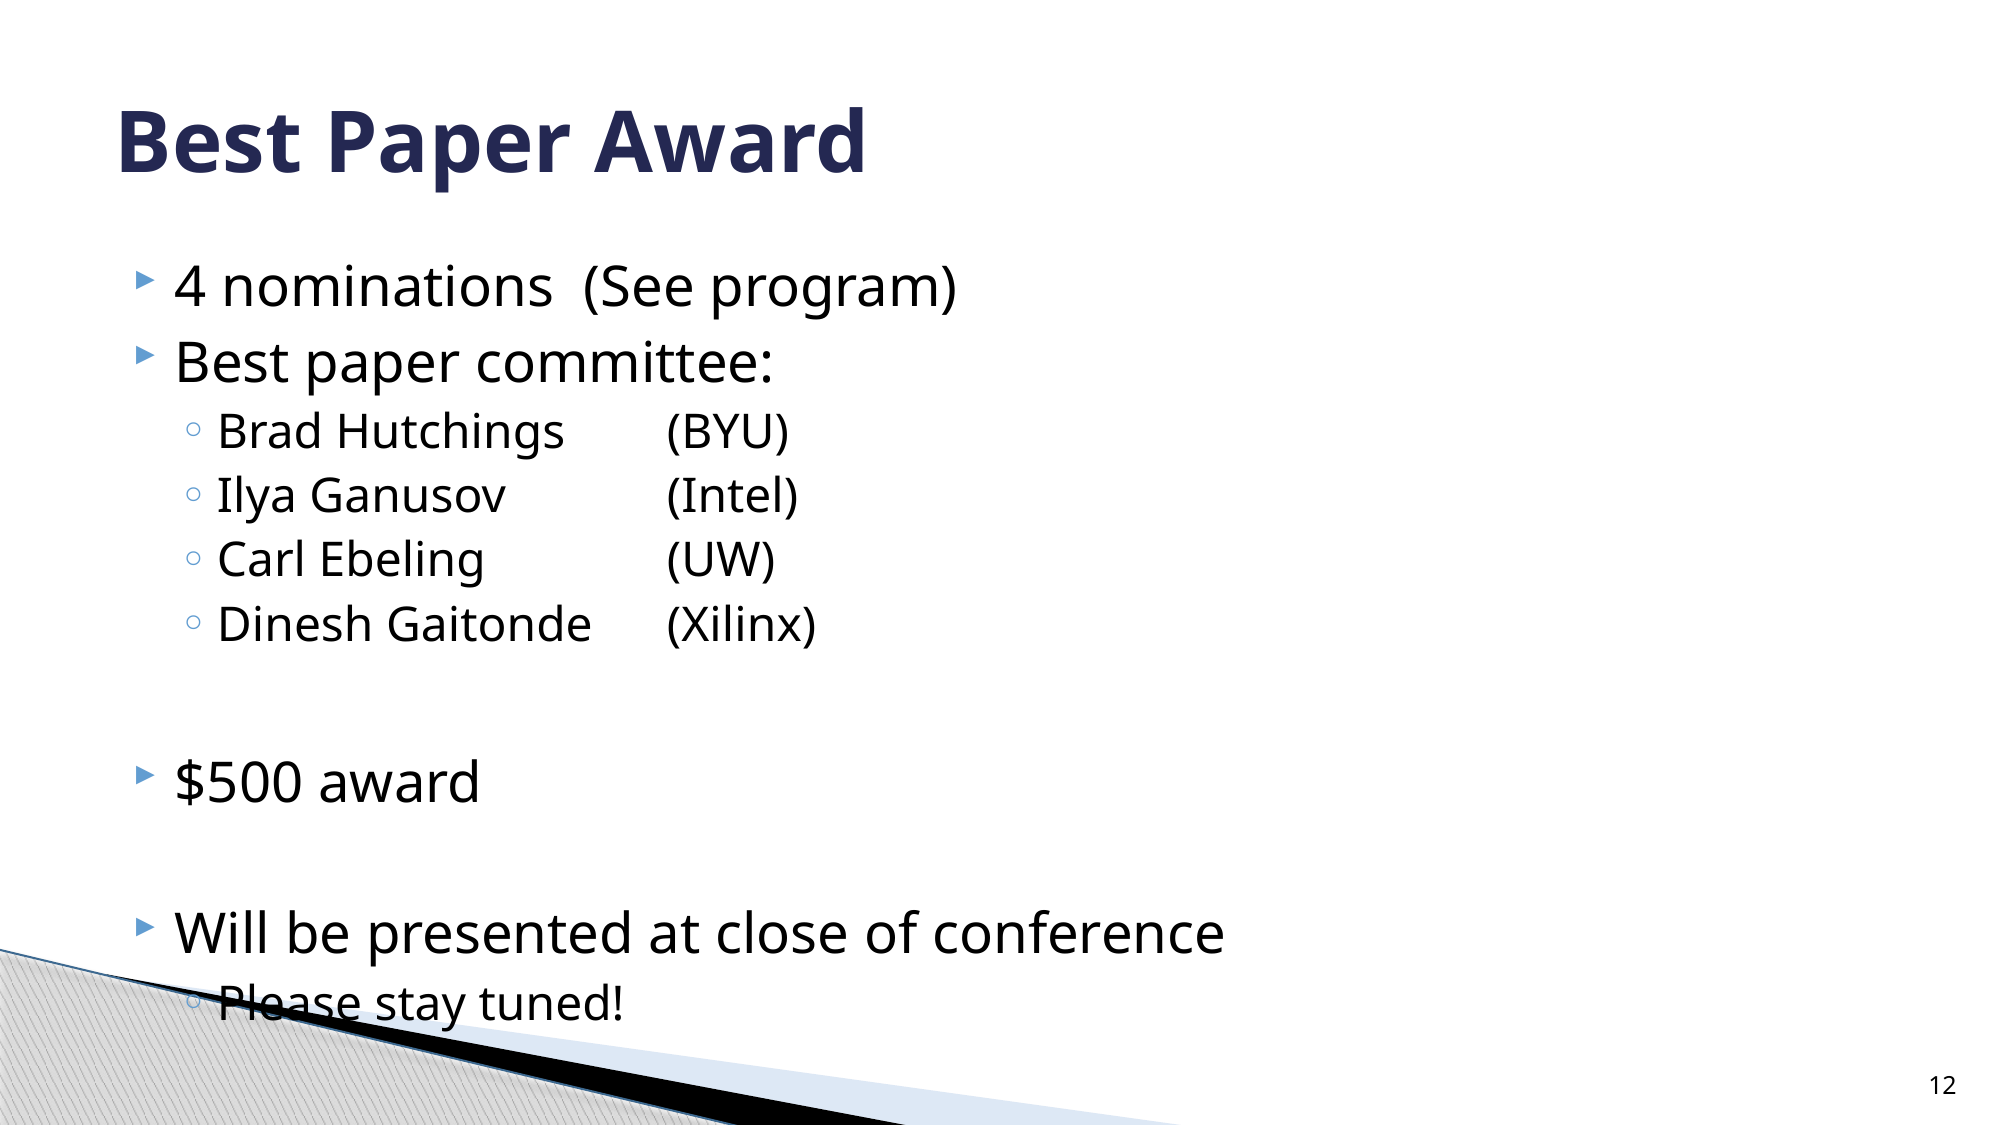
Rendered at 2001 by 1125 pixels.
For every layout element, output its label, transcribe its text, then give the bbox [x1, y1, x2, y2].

title Best Paper Award [99, 45, 1900, 233]
slide_number 12 [1866, 1051, 1972, 1112]
list 4 nominations (See program) Best paper committee: Brad Hutchings (BYU) Ilya Ganusov (Intel) Carl Ebeling (UW) Dinesh Gaitonde (Xilinx) $500 award Will be presented at close of conference Please stay tuned! [99, 242, 1901, 986]
